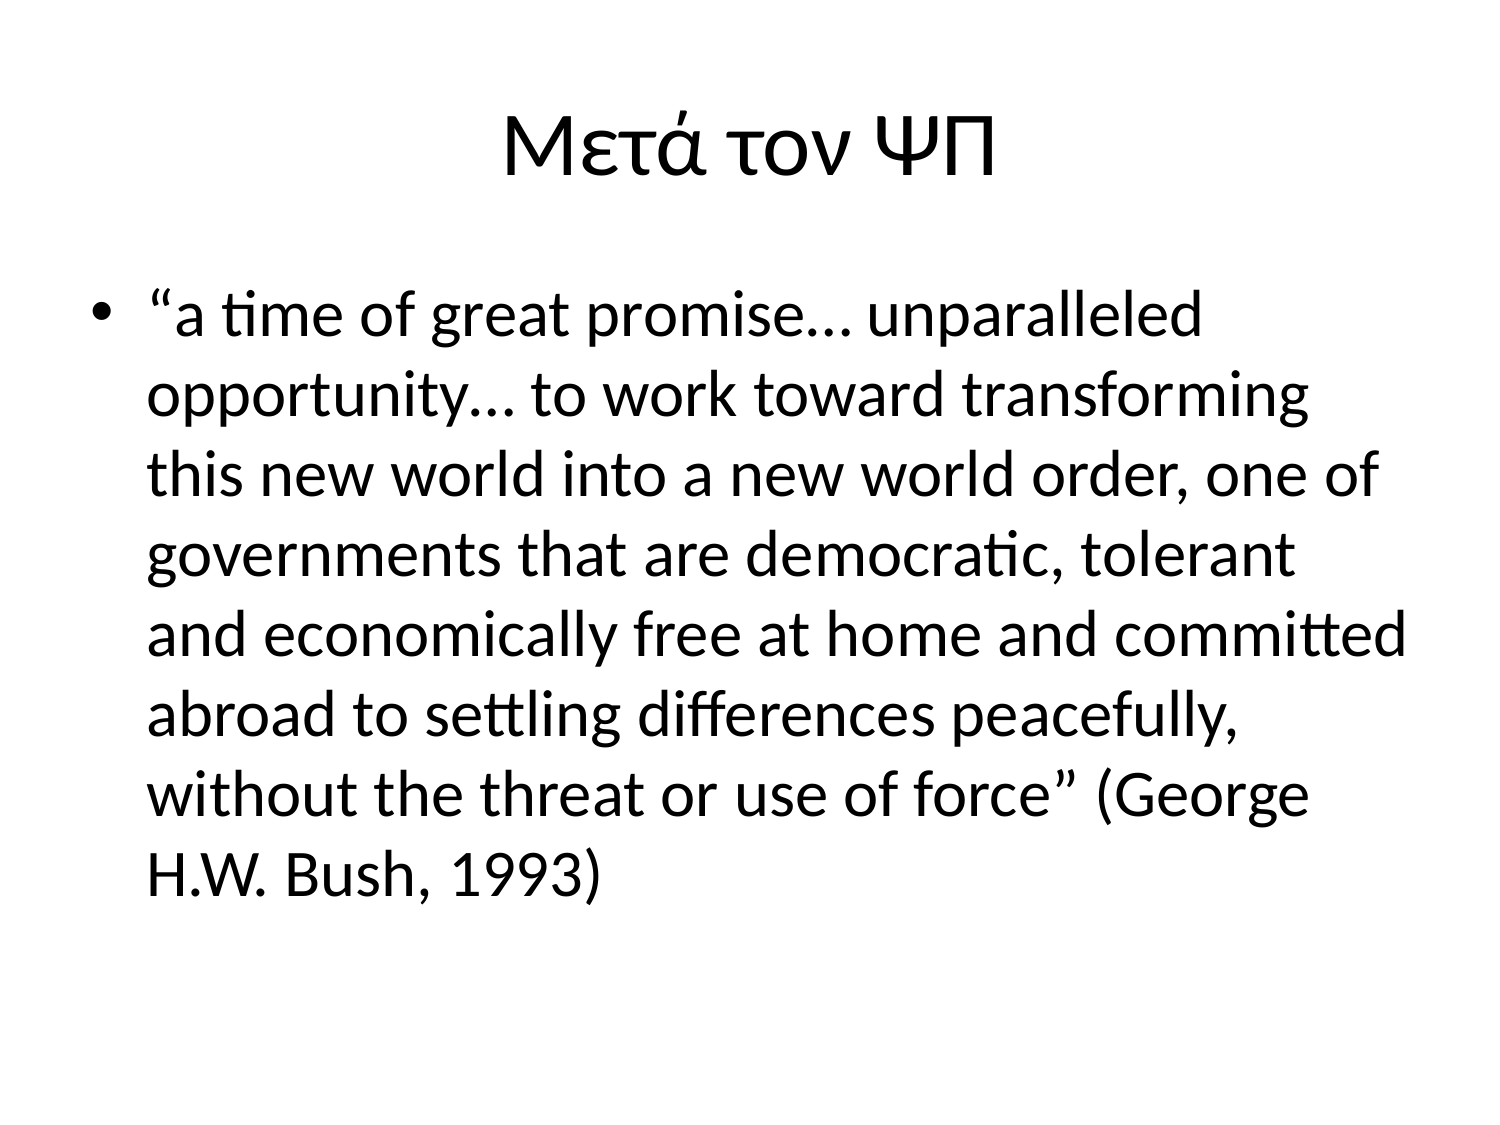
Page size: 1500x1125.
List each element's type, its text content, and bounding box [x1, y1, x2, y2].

list “a time of great promise… unparalleled opportunity… to work toward transforming this new world into a new world order, one of governments that are democratic, tolerant and economically free at home and committed abroad to settling differences peacefully, without the threat or use of force” (George H.W. Bush, 1993) [75, 262, 1425, 1005]
title Μετά τον ΨΠ [75, 45, 1425, 233]
